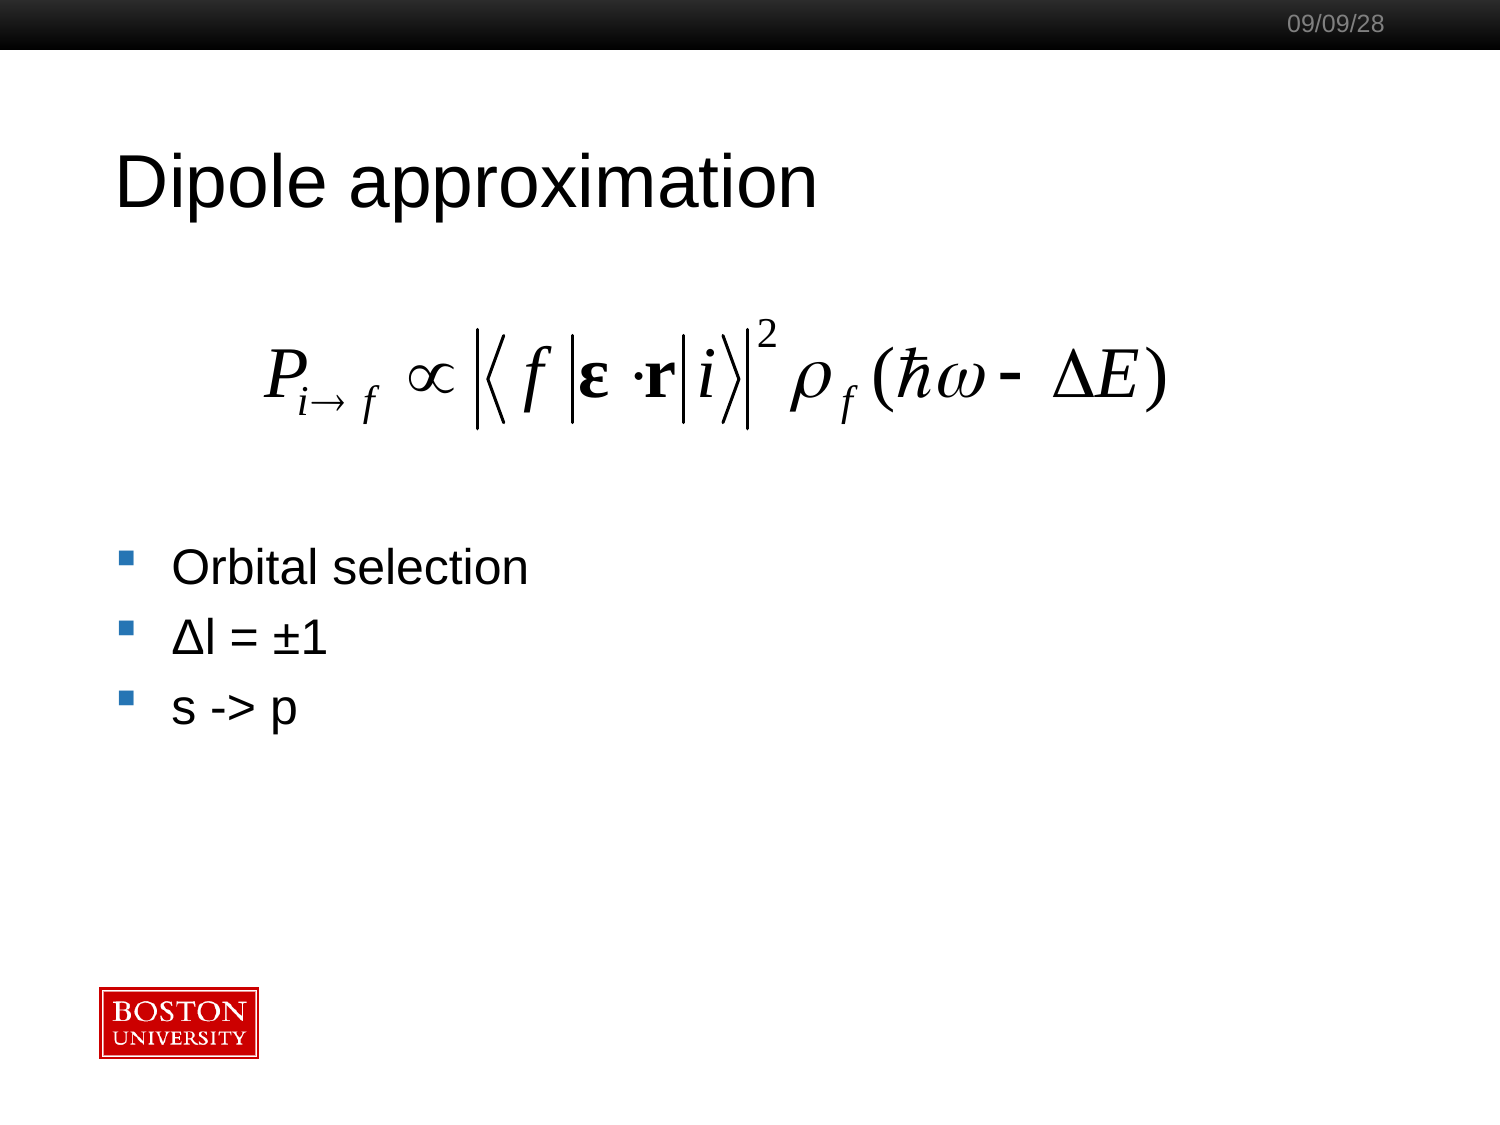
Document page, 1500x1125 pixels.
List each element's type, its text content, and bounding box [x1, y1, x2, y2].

title Dipole approximation [99, 124, 1401, 238]
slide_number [1087, 0, 1401, 51]
picture [99, 987, 259, 1059]
list Orbital selection Δl = ±1 s -> p [99, 527, 1401, 938]
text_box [250, 299, 1180, 447]
